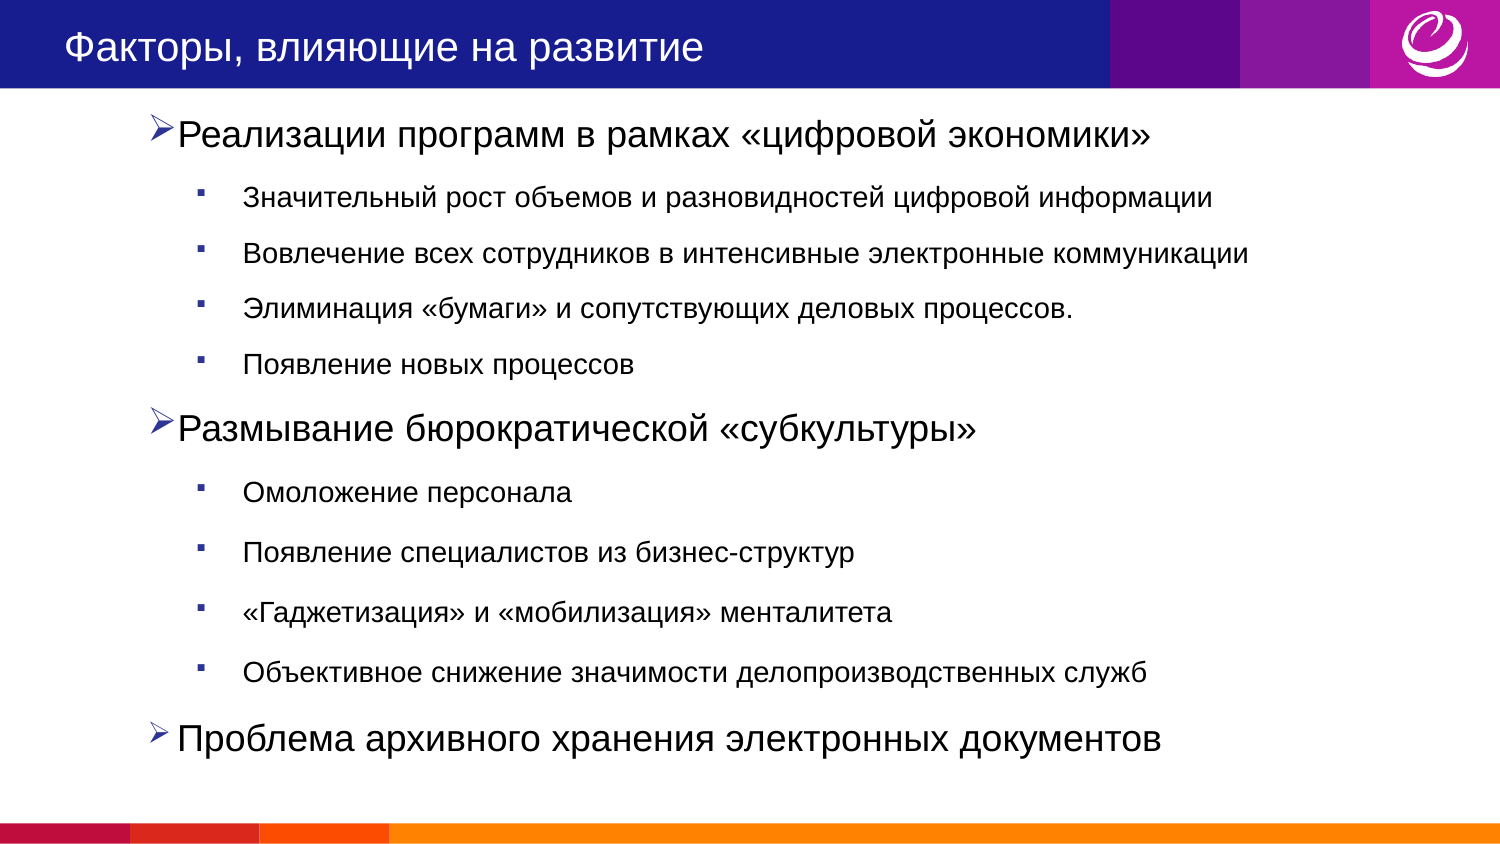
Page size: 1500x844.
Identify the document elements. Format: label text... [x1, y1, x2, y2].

list Реализации программ в рамках «цифровой экономики» Значительный рост объемов и разновидностей цифровой информации Вовлечение всех сотрудников в интенсивные электронные коммуникации Элиминация «бумаги» и сопутствующих деловых процессов. Появление новых процессов Размывание бюрократической «субкультуры» Омоложение персонала Появление специалистов из бизнес-структур «Гаджетизация» и «мобилизация» менталитета Объективное снижение значимости делопроизводственных служб Проблема архивного хранения электронных документов [147, 102, 1471, 777]
title Факторы, влияющие на развитие [49, 22, 1329, 66]
picture [1402, 11, 1468, 77]
